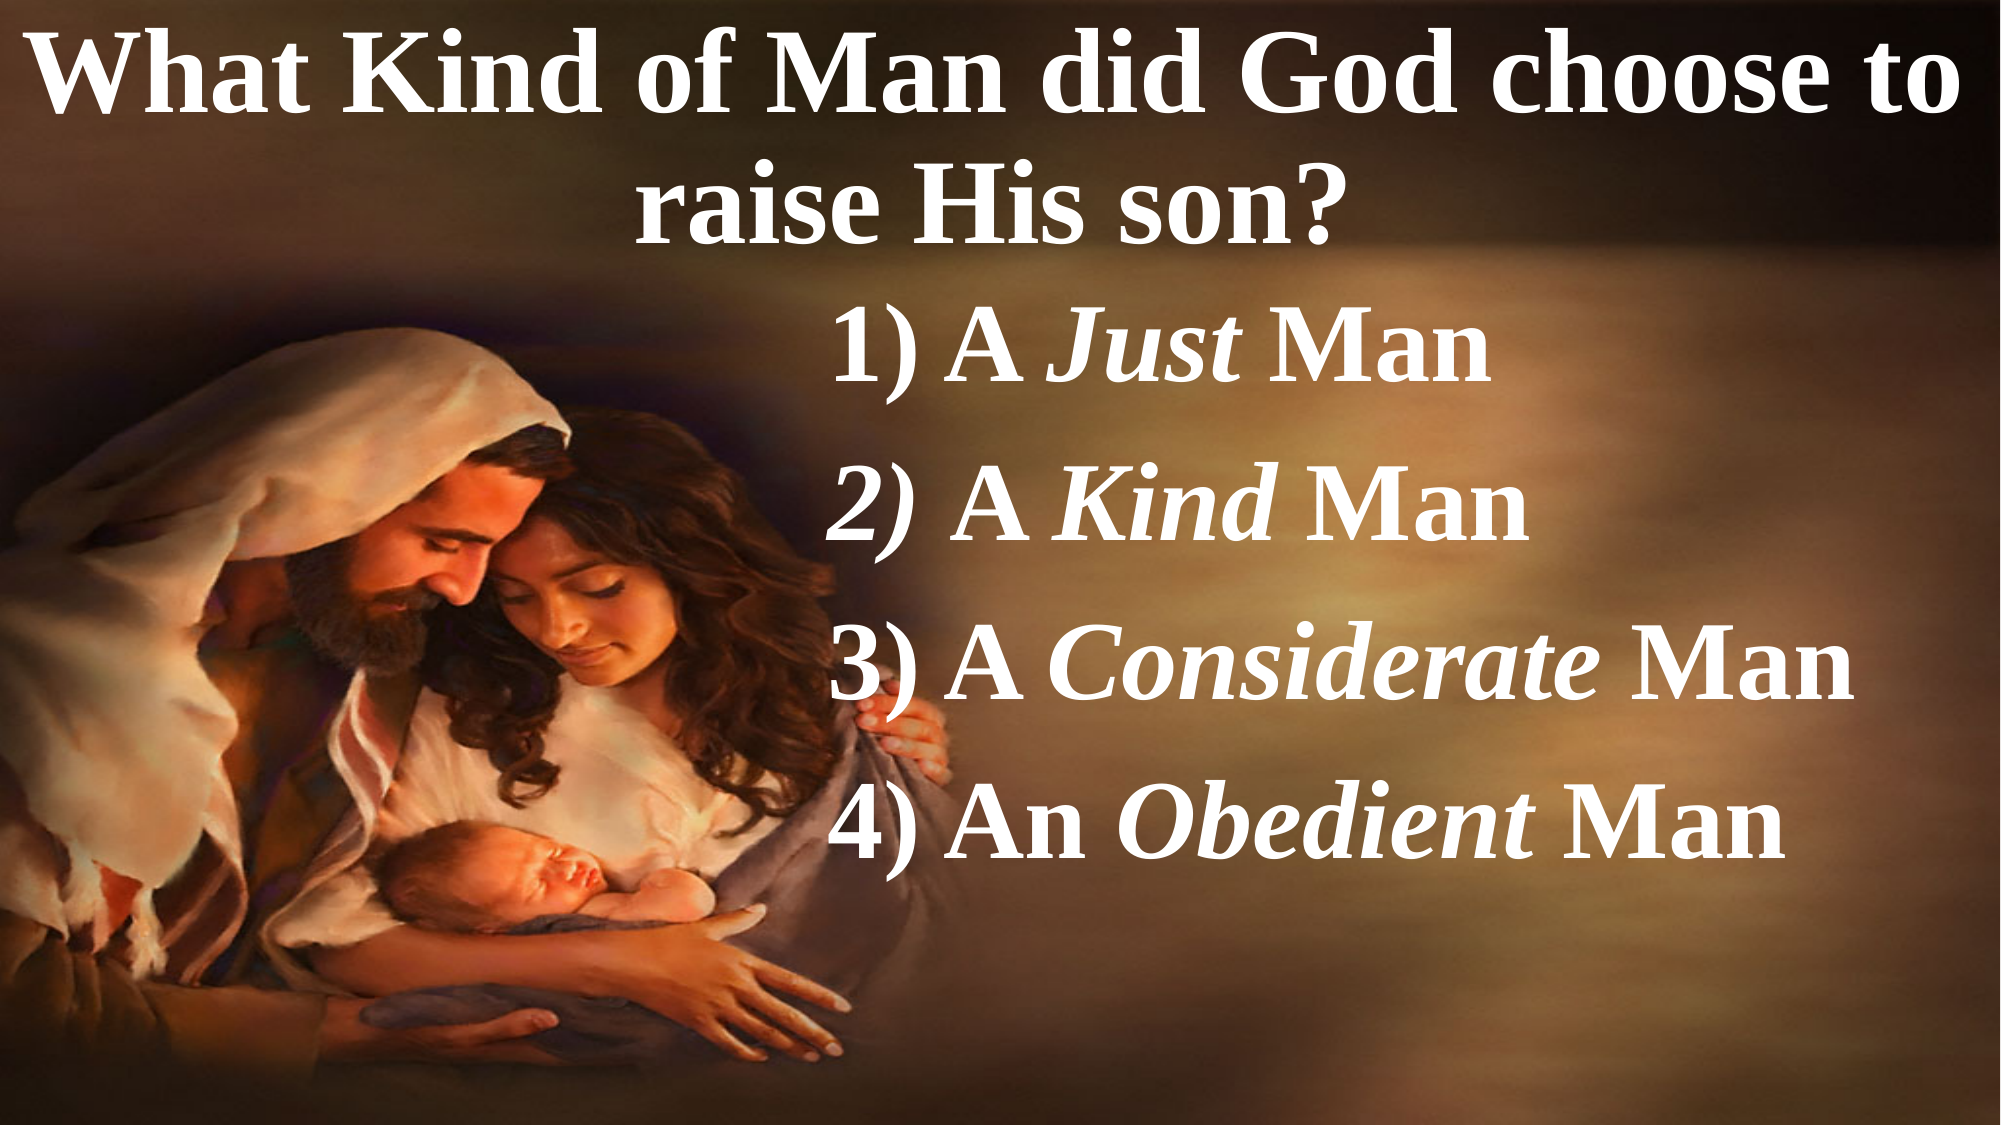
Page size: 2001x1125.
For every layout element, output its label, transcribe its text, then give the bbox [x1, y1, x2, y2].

title What Kind of Man did God choose to raise His son? [0, 0, 1988, 278]
list 1) A Just Man 2) A Kind Man 3) A Considerate Man 4) An Obedient Man [812, 276, 2000, 991]
picture [0, 0, 2001, 1125]
